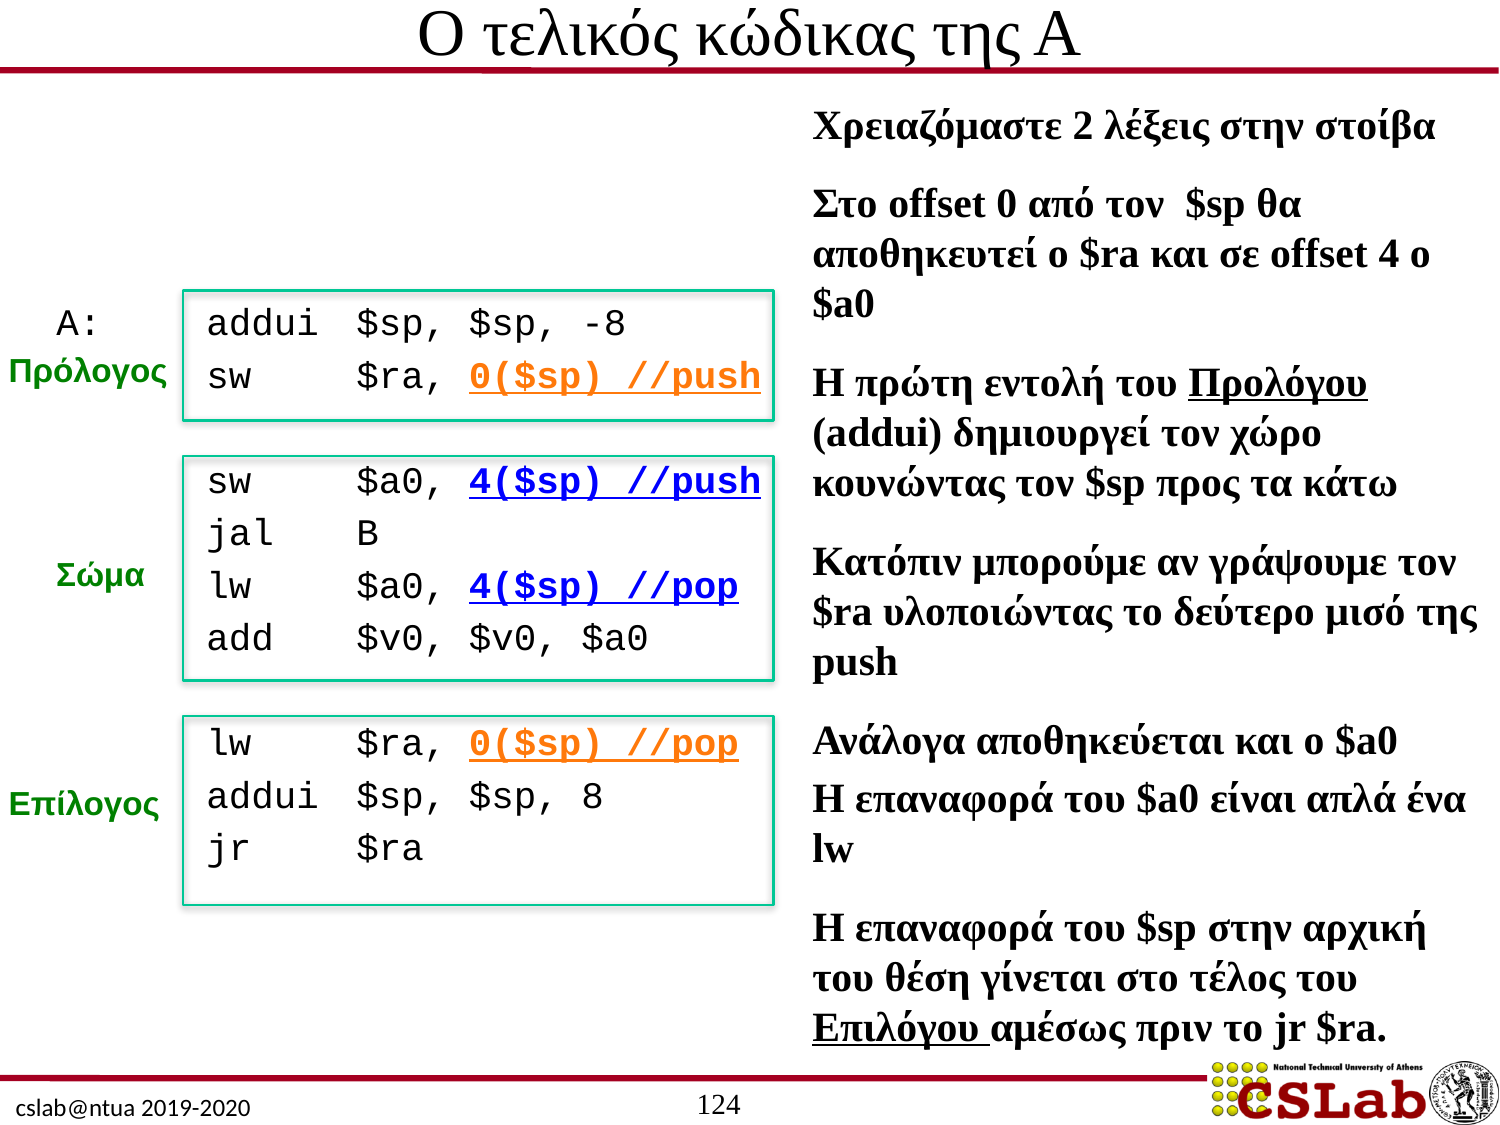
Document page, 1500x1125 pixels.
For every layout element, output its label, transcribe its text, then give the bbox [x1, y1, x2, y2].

text_box Πρόλογος [0, 341, 207, 397]
text_box Επίλογος [0, 775, 183, 830]
list Α: addui $sp, $sp, -8 sw $ra, 0($sp) //push sw $a0, 4($sp) //push jal Β lw $a0, 4($sp) //pop add $v0, $v0, $a0 lw $ra, 0($sp) //pop addui $sp, $sp, 8 jr $ra [41, 290, 786, 799]
title Ο τελικός κώδικας της Α [112, 0, 1388, 63]
slide_number 124 [562, 1077, 876, 1118]
text_box Χρειαζόμαστε 2 λέξεις στην στοίβα Στο offset 0 από τον $sp θα αποθηκευτεί ο $ra και σε offset 4 ο $a0 Η πρώτη εντολή του Προλόγου (addui) δημιουργεί τον χώρο κουνώντας τον $sp προς τα κάτω Κατόπιν μπορούμε αν γράψουμε τον $ra υλοποιώντας το δεύτερο μισό της push Ανάλογα αποθηκεύεται και ο $a0 Η επαναφορά του $a0 είναι απλά ένα lw Η επαναφορά του $sp στην αρχική του θέση γίνεται στο τέλος του Επιλόγου αμέσως πριν το jr $ra. [797, 89, 1495, 1035]
text_box [182, 290, 774, 421]
text_box [182, 455, 774, 681]
text_box Σώμα [41, 545, 172, 601]
text_box [182, 715, 774, 906]
picture [1207, 1060, 1499, 1125]
footer cslab@ntua 2019-2020 [0, 1083, 270, 1114]
